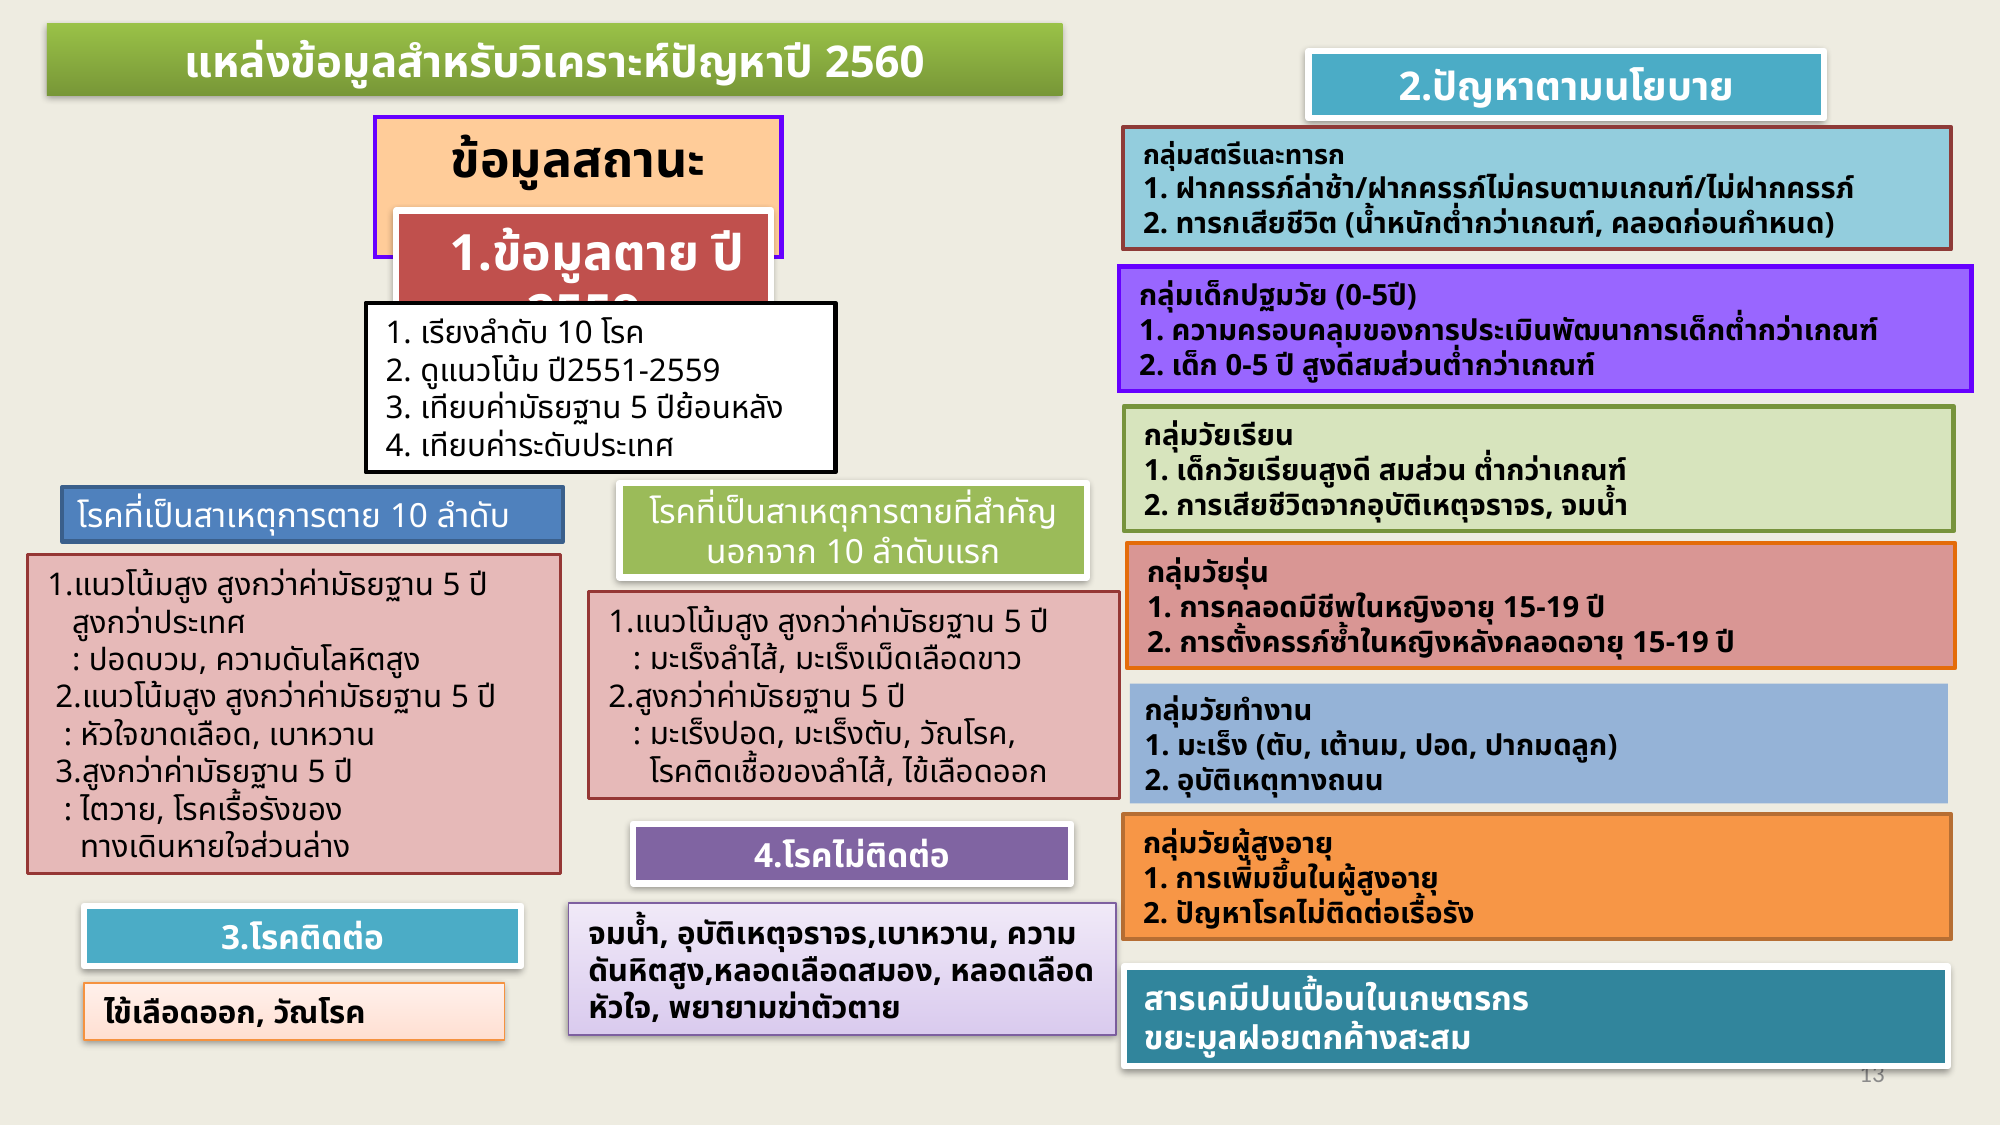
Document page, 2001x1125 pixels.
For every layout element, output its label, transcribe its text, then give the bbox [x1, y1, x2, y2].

text_box สารเคมีปนเปื้อนในเกษตรกร ขยะมูลฝอยตกค้างสะสม [1121, 963, 1951, 1069]
text_box โรคที่เป็นสาเหตุการตาย 10 ลำดับ [60, 485, 565, 544]
text_box 1.แนวโน้มสูง สูงกว่าค่ามัธยฐาน 5 ปี : มะเร็งลำไส้, มะเร็งเม็ดเลือดขาว 2.สูงกว่าค่ามัธยฐาน 5 ปี : มะเร็งปอด, มะเร็งตับ, วัณโรค, โรคติดเชื้อของลำไส้, ไข้เลือดออก [588, 591, 1120, 799]
text_box แหล่งข้อมูลสำหรับวิเคราะห์ปัญหาปี 2560 [46, 23, 1063, 96]
text_box 1.ข้อมูลตาย ปี 2559 [393, 207, 774, 301]
text_box 1.แนวโน้มสูง สูงกว่าค่ามัธยฐาน 5 ปี สูงกว่าประเทศ : ปอดบวม, ความดันโลหิตสูง 2.แนวโน้มสูง สูงกว่าค่ามัธยฐาน 5 ปี : หัวใจขาดเลือด, เบาหวาน 3.สูงกว่าค่ามัธยฐาน 5 ปี : ไตวาย, โรคเรื้อรังของ ทางเดินหายใจส่วนล่าง [27, 554, 561, 874]
text_box กลุ่มวัยรุ่น 1. การคลอดมีชีพในหญิงอายุ 15-19 ปี 2. การตั้งครรภ์ซ้ำในหญิงหลังคลอดอายุ 15-19 ปี [1127, 543, 1956, 668]
text_box ไข้เลือดออก, วัณโรค [83, 982, 505, 1041]
text_box กลุ่มสตรีและทารก 1. ฝากครรภ์ล่าช้า/ฝากครรภ์ไม่ครบตามเกณฑ์/ไม่ฝากครรภ์ 2. ทารกเสียชีวิต (น้ำหนักต่ำกว่าเกณฑ์, คลอดก่อนกำหนด) [1121, 125, 1953, 251]
text_box 1. เรียงลำดับ 10 โรค 2. ดูแนวโน้ม ปี2551-2559 3. เทียบค่ามัธยฐาน 5 ปีย้อนหลัง 4. เทียบค่าระดับประเทศ [364, 301, 838, 474]
text_box กลุ่มเด็กปฐมวัย (0-5ปี) 1. ความครอบคลุมของการประเมินพัฒนาการเด็กต่ำกว่าเกณฑ์ 2. เด็ก 0-5 ปี สูงดีสมส่วนต่ำกว่าเกณฑ์ [1119, 266, 1972, 392]
text_box 4.โรคไม่ติดต่อ [630, 821, 1074, 887]
text_box กลุ่มวัยผู้สูงอายุ 1. การเพิ่มขึ้นในผู้สูงอายุ 2. ปัญหาโรคไม่ติดต่อเรื้อรัง [1121, 812, 1953, 941]
text_box กลุ่มวัยทำงาน 1. มะเร็ง (ตับ, เต้านม, ปอด, ปากมดลูก) 2. อุบัติเหตุทางถนน [1129, 683, 1948, 804]
slide_number 13 [1433, 1078, 1900, 1103]
text_box โรคที่เป็นสาเหตุการตายที่สำคัญ นอกจาก 10 ลำดับแรก [616, 480, 1090, 581]
text_box 2.ปัญหาตามนโยบาย [1305, 48, 1827, 121]
text_box กลุ่มวัยเรียน 1. เด็กวัยเรียนสูงดี สมส่วน ต่ำกว่าเกณฑ์ 2. การเสียชีวิตจากอุบัติเหตุจราจร, จมน้ำ [1123, 406, 1954, 531]
text_box จมน้ำ, อุบัติเหตุจราจร,เบาหวาน, ความดันหิตสูง,หลอดเลือดสมอง, หลอดเลือดหัวใจ, พยายามฆ่าตัวตาย [568, 902, 1117, 1036]
text_box ข้อมูลสถานะสุขภาพ [375, 117, 782, 258]
text_box 3.โรคติดต่อ [81, 903, 524, 969]
